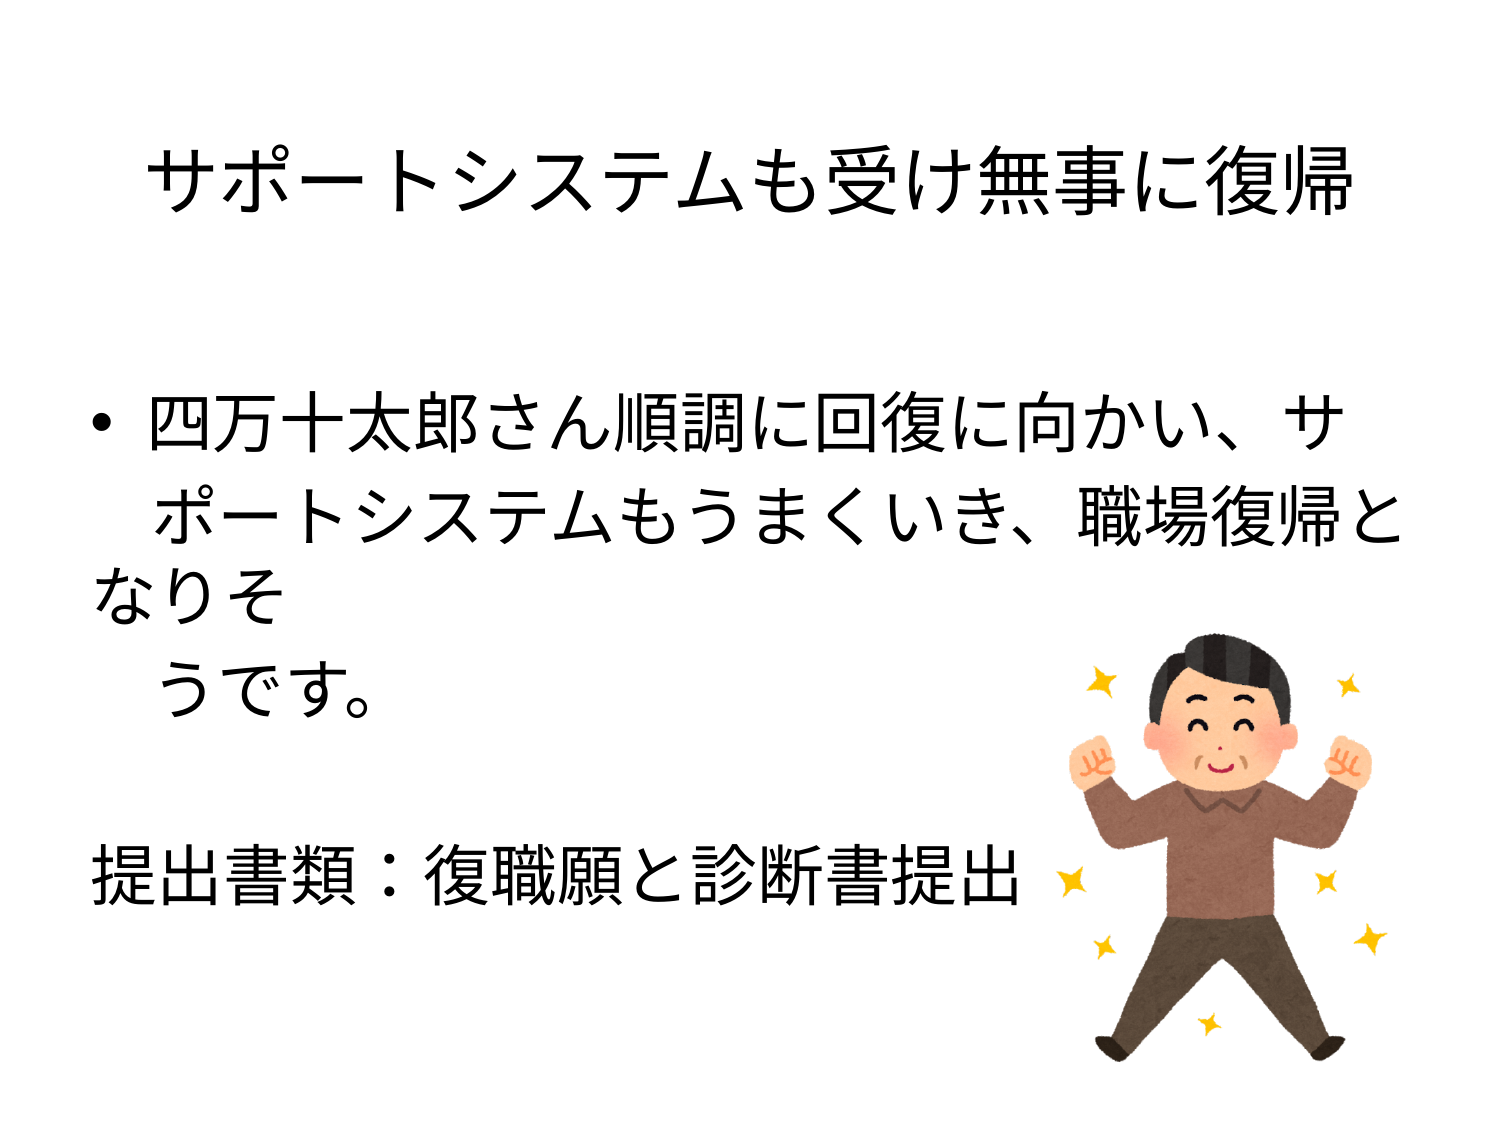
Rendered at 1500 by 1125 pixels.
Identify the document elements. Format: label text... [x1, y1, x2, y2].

title サポートシステムも受け無事に復帰 [75, 95, 1425, 263]
list 四万十太郎さん順調に回復に向かい、サ ポートシステムもうまくいき、職場復帰となりそ うです。 提出書類：復職願と診断書提出 [75, 373, 1425, 1005]
picture [1033, 621, 1412, 1075]
